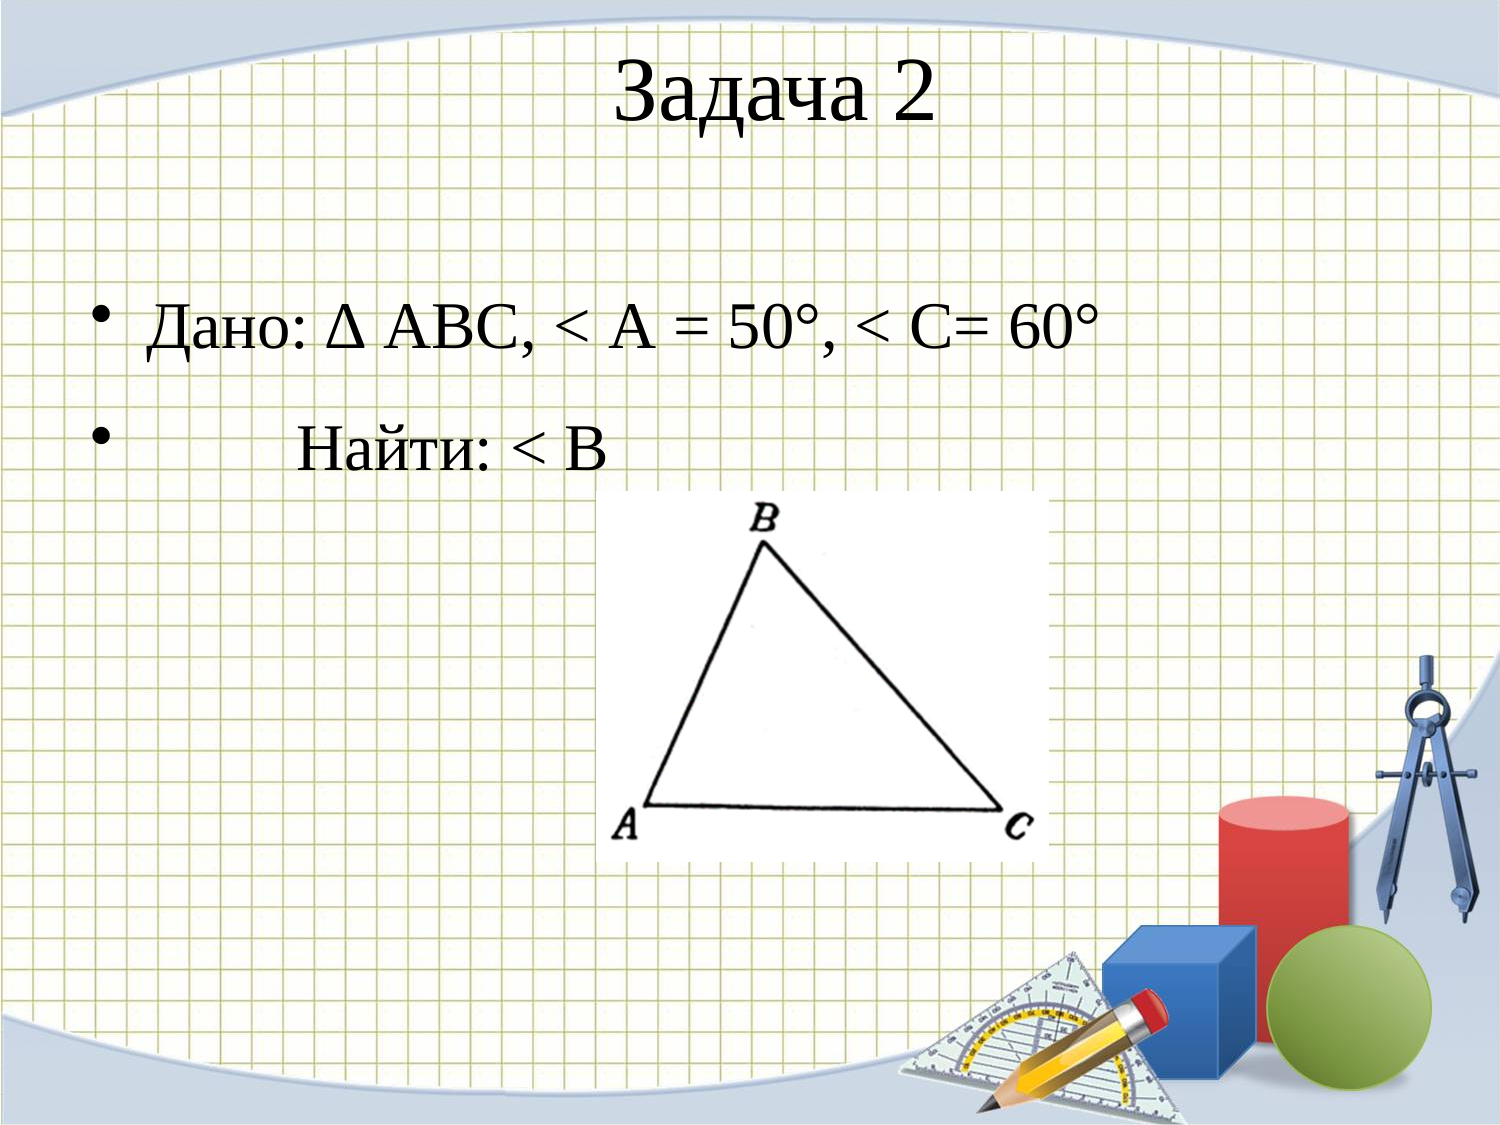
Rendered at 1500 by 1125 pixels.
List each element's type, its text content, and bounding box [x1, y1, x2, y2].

picture [0, 0, 1500, 1125]
title Задача 2 [74, 44, 1426, 233]
list Дано: ∆ АВС, < А = 50°, < С= 60° Найти: < В [74, 262, 1426, 1006]
